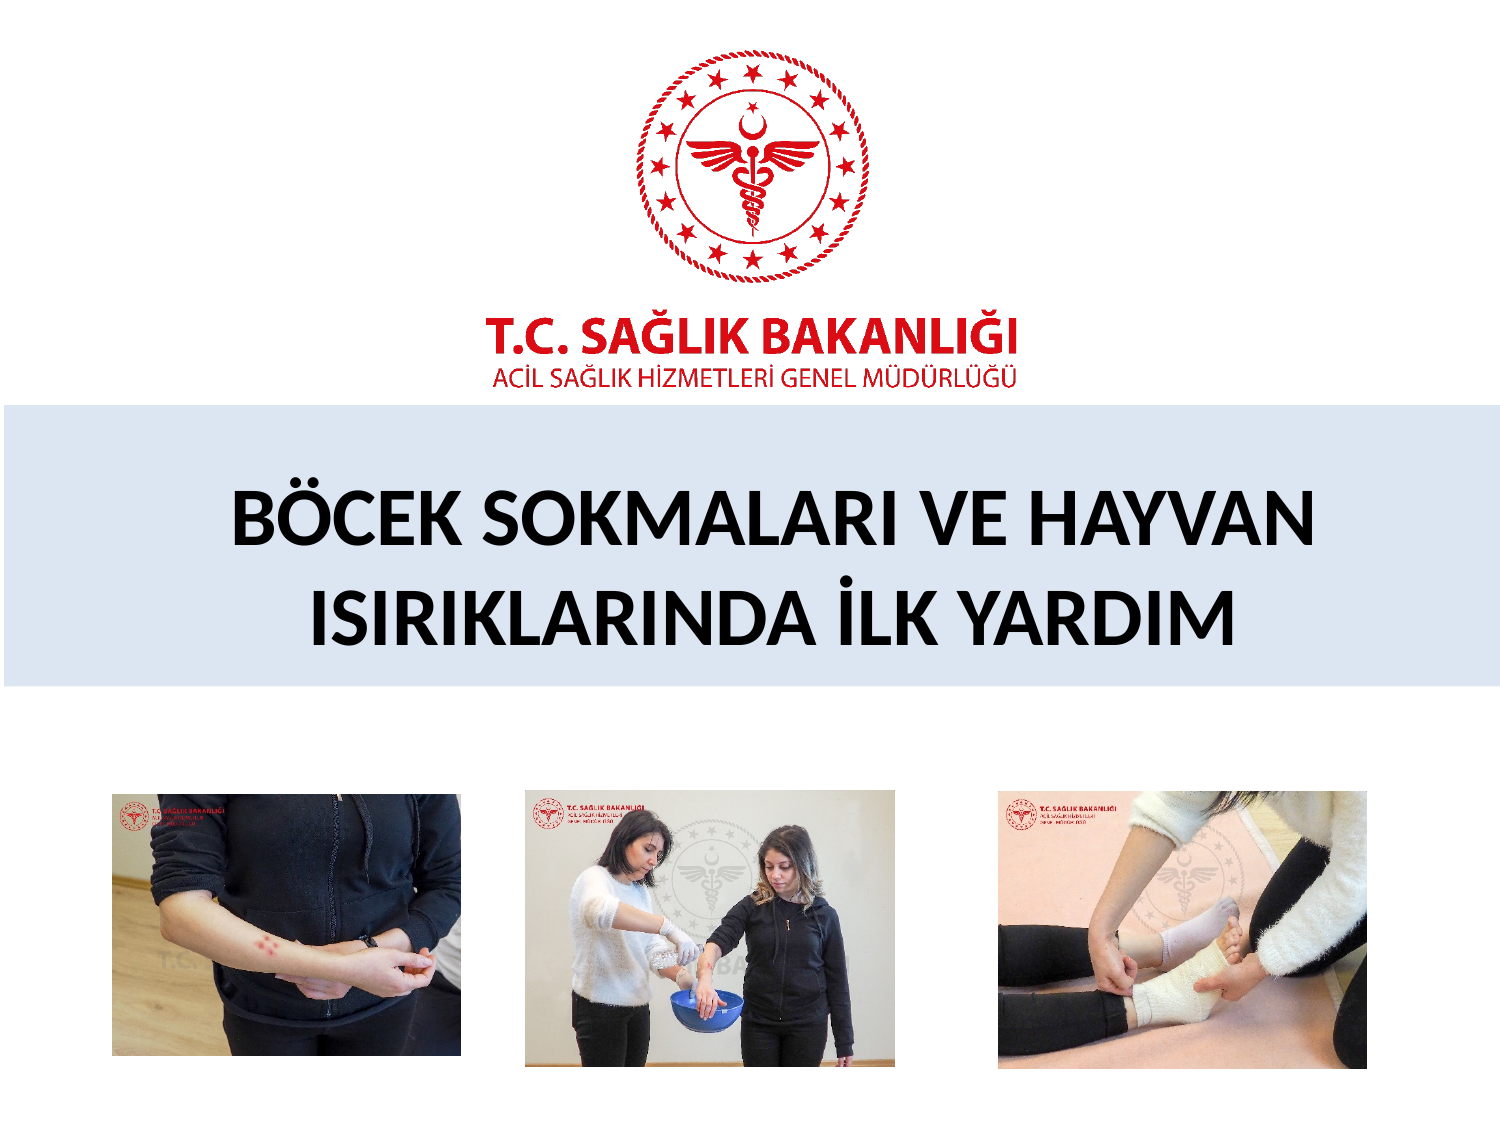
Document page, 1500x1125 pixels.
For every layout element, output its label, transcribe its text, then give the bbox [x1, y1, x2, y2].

title BÖCEK SOKMALARI VE HAYVAN ISIRIKLARINDA İLK YARDIM [88, 438, 1459, 687]
text_box [2, 403, 1500, 688]
picture [525, 790, 895, 1068]
picture [485, 50, 1018, 395]
picture [997, 791, 1367, 1069]
picture [111, 794, 461, 1057]
